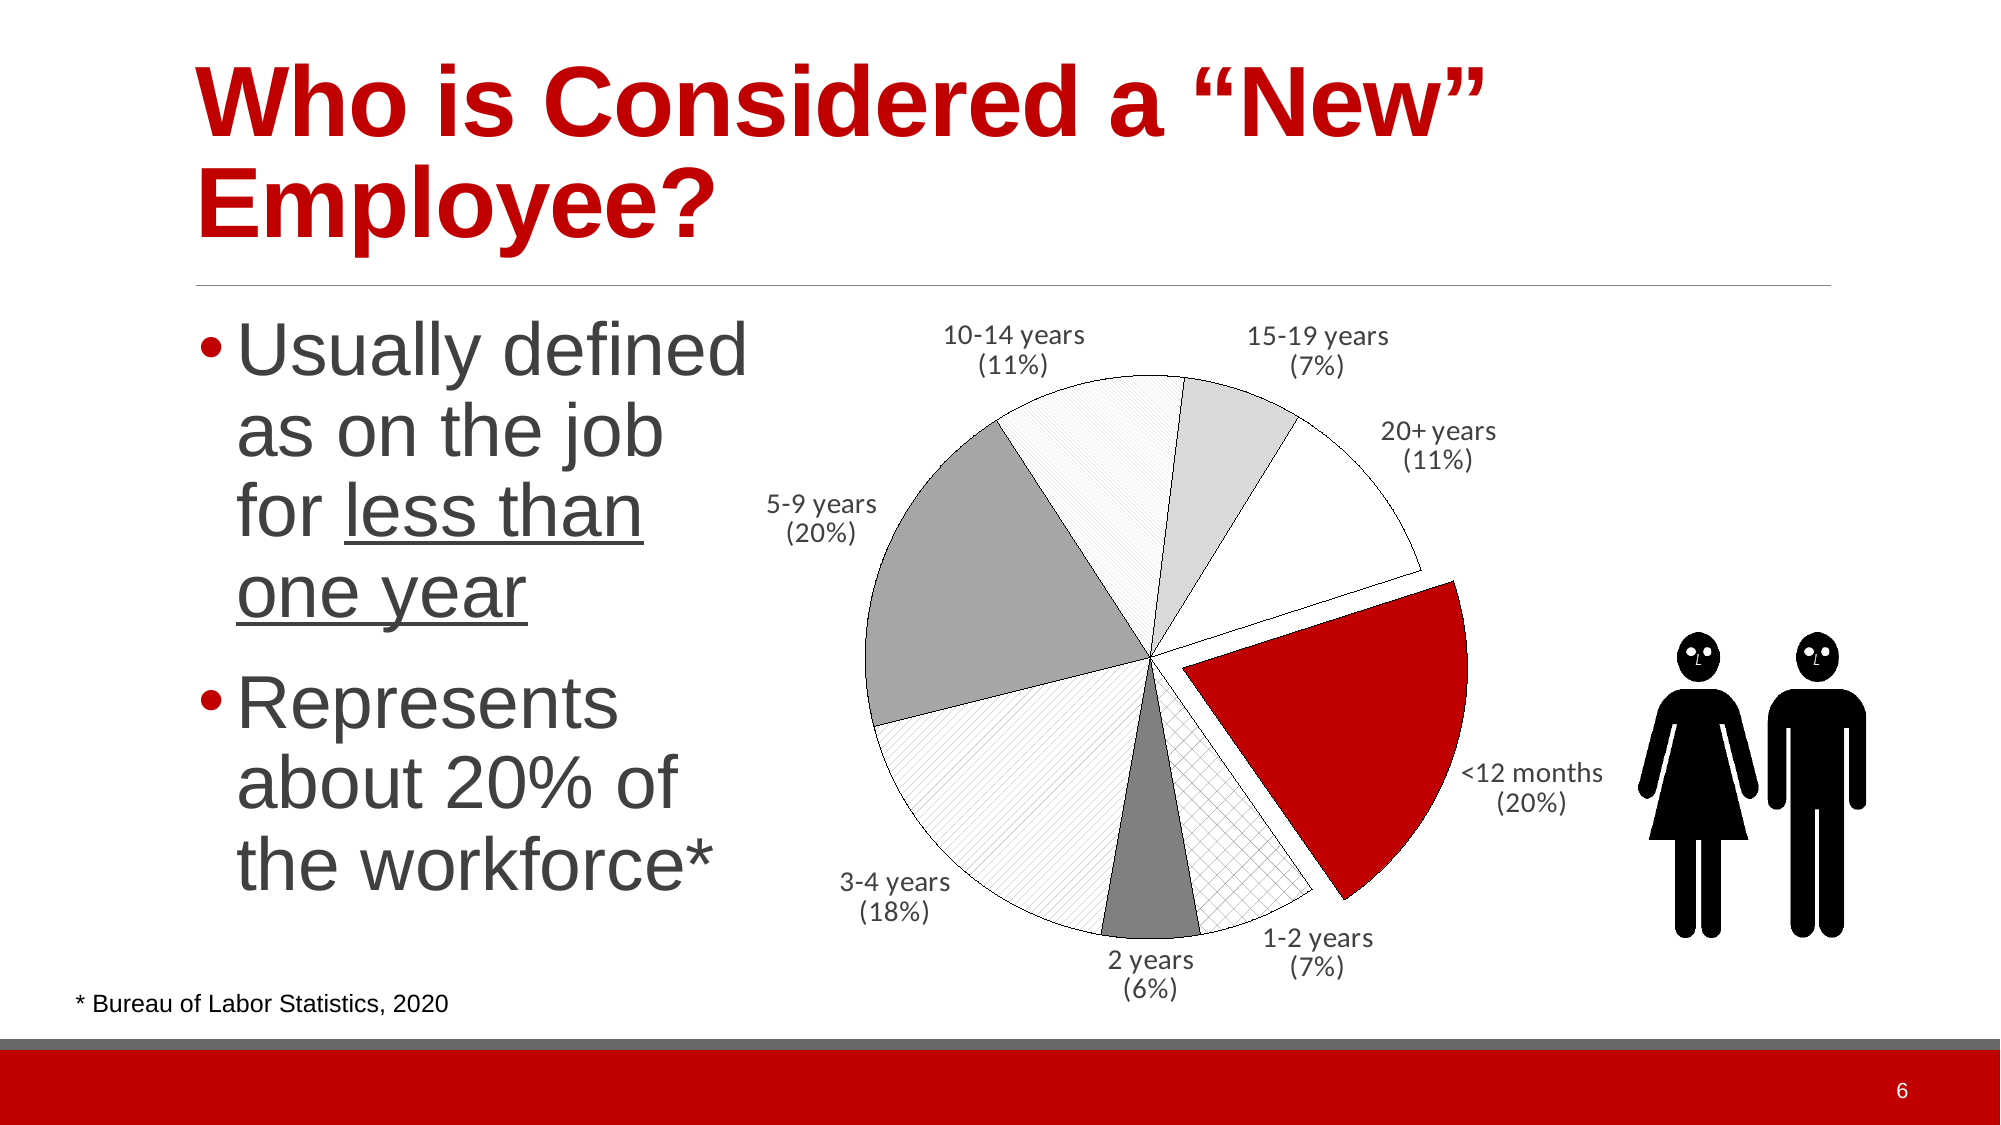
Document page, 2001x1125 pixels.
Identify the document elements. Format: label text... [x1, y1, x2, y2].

picture [1801, 633, 1831, 680]
title Who is Considered a “New” Employee? [180, 47, 1830, 285]
picture [1683, 633, 1713, 680]
text_box * Bureau of Labor Statistics, 2020 [60, 980, 617, 1026]
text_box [634, 314, 1916, 1021]
slide_number 6 [1708, 1059, 1924, 1120]
list Usually defined as on the job for less than one year Represents about 20% of the workforce* [180, 302, 757, 963]
